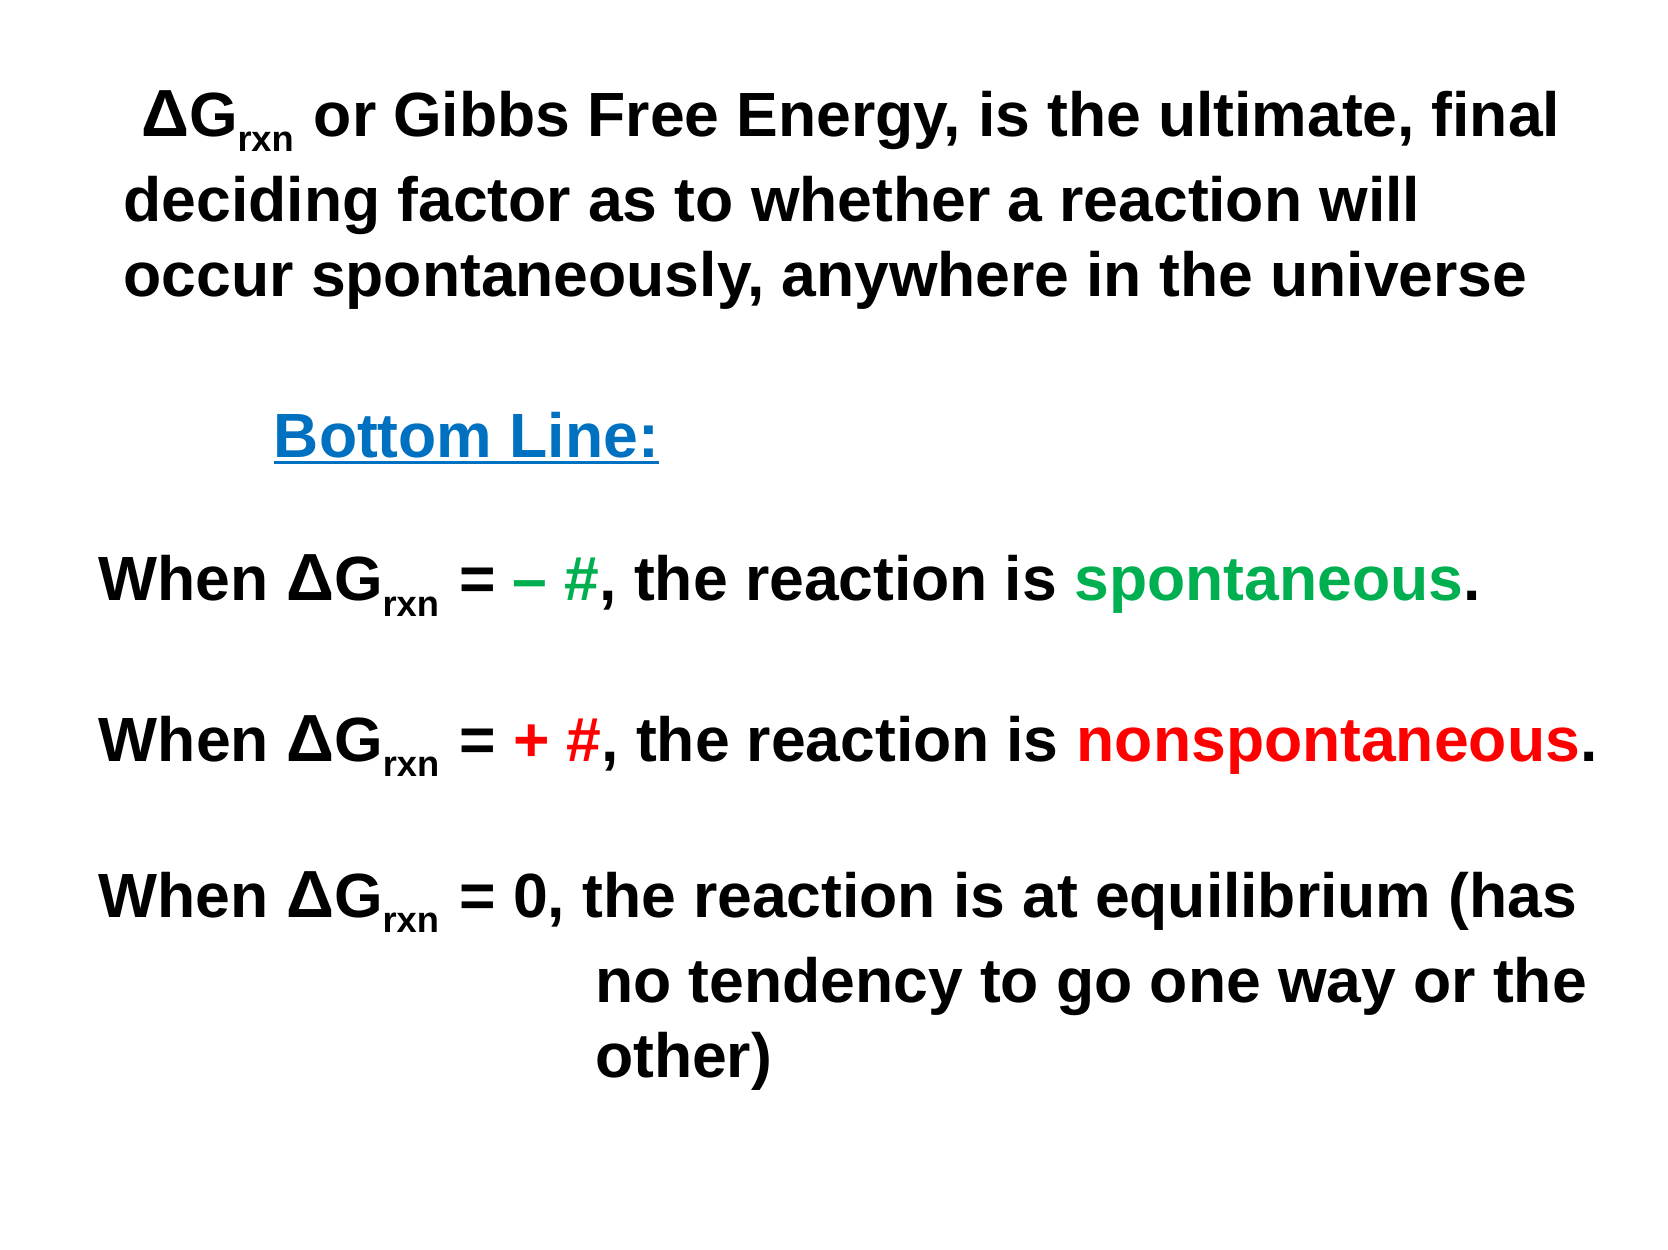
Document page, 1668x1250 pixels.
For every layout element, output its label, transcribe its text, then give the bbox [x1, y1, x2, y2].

text_box When ΔGrxn = – #, the reaction is spontaneous. [84, 526, 1597, 632]
text_box Bottom Line: [259, 387, 747, 477]
text_box When ΔGrxn = + #, the reaction is nonspontaneous. [84, 687, 1635, 792]
text_box When ΔGrxn = 0, the reaction is at equilibrium (has no tendency to go one way or the other) [84, 842, 1638, 1098]
text_box ΔGrxn or Gibbs Free Energy, is the ultimate, final deciding factor as to whether a reaction will occur spontaneously, anywhere in the universe [109, 62, 1610, 317]
